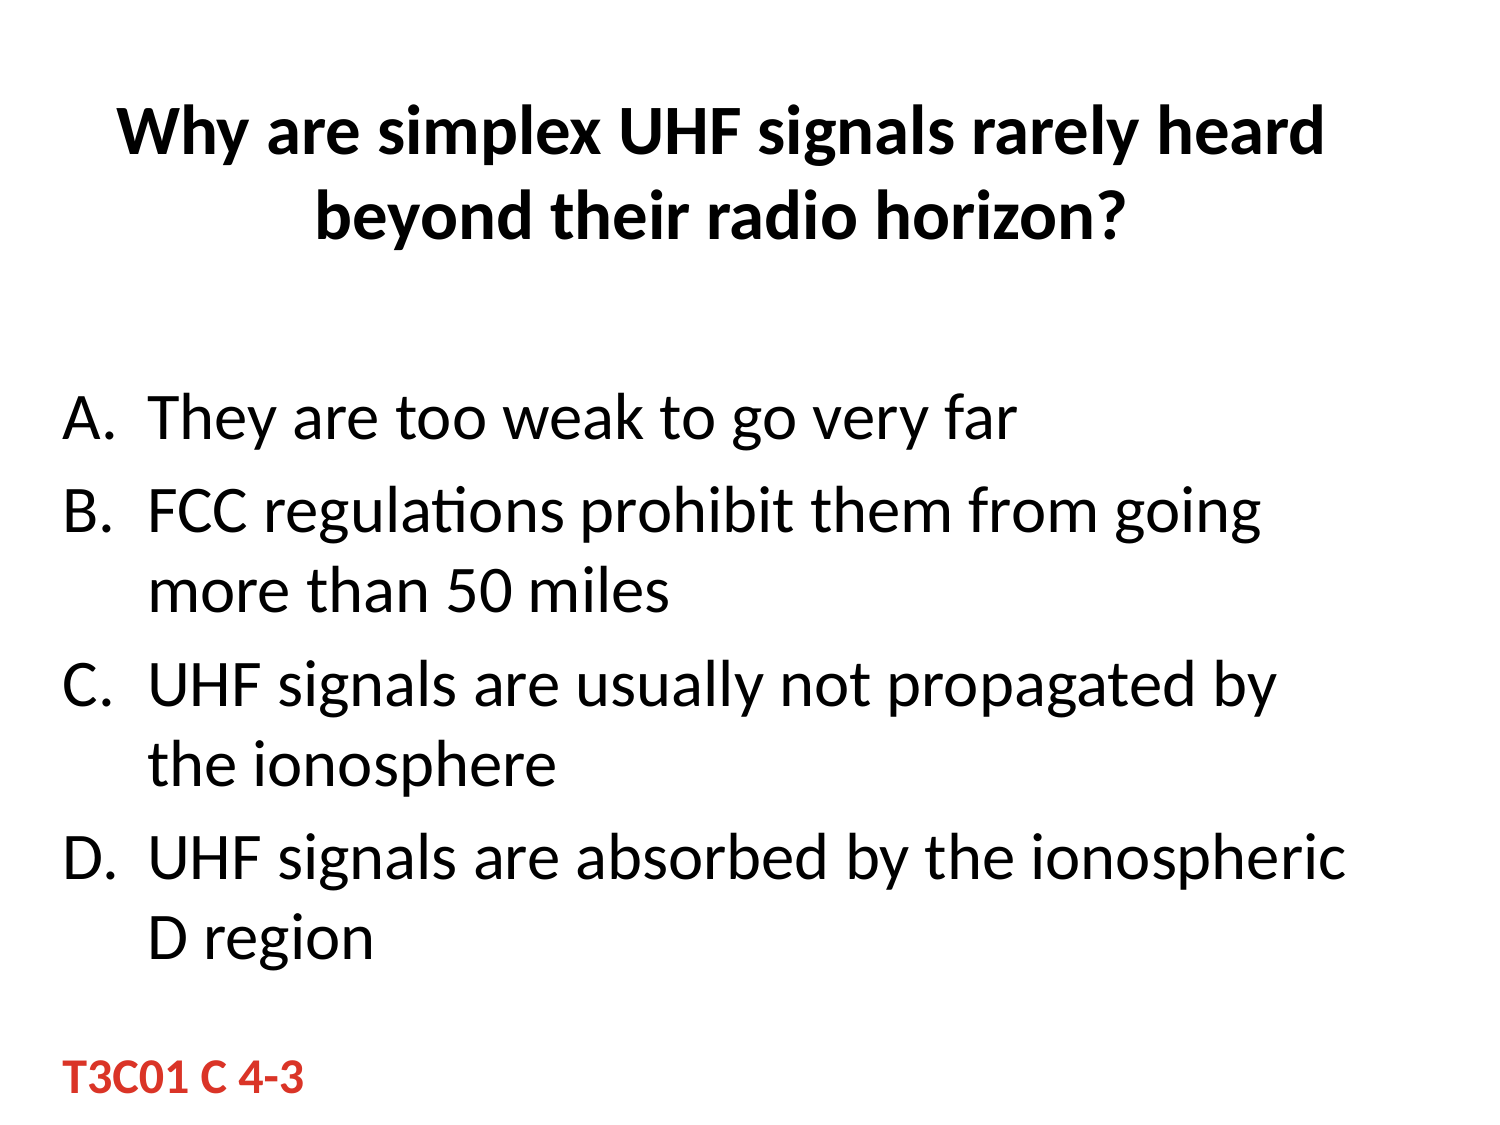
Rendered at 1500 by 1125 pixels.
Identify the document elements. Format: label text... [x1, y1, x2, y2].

title Why are simplex UHF signals rarely heard beyond their radio horizon? [47, 59, 1397, 278]
text_box T3C01 C 4-3 [47, 1036, 691, 1112]
list They are too weak to go very far FCC regulations prohibit them from going more than 50 miles UHF signals are usually not propagated by the ionosphere UHF signals are absorbed by the ionospheric D region [47, 365, 1397, 989]
